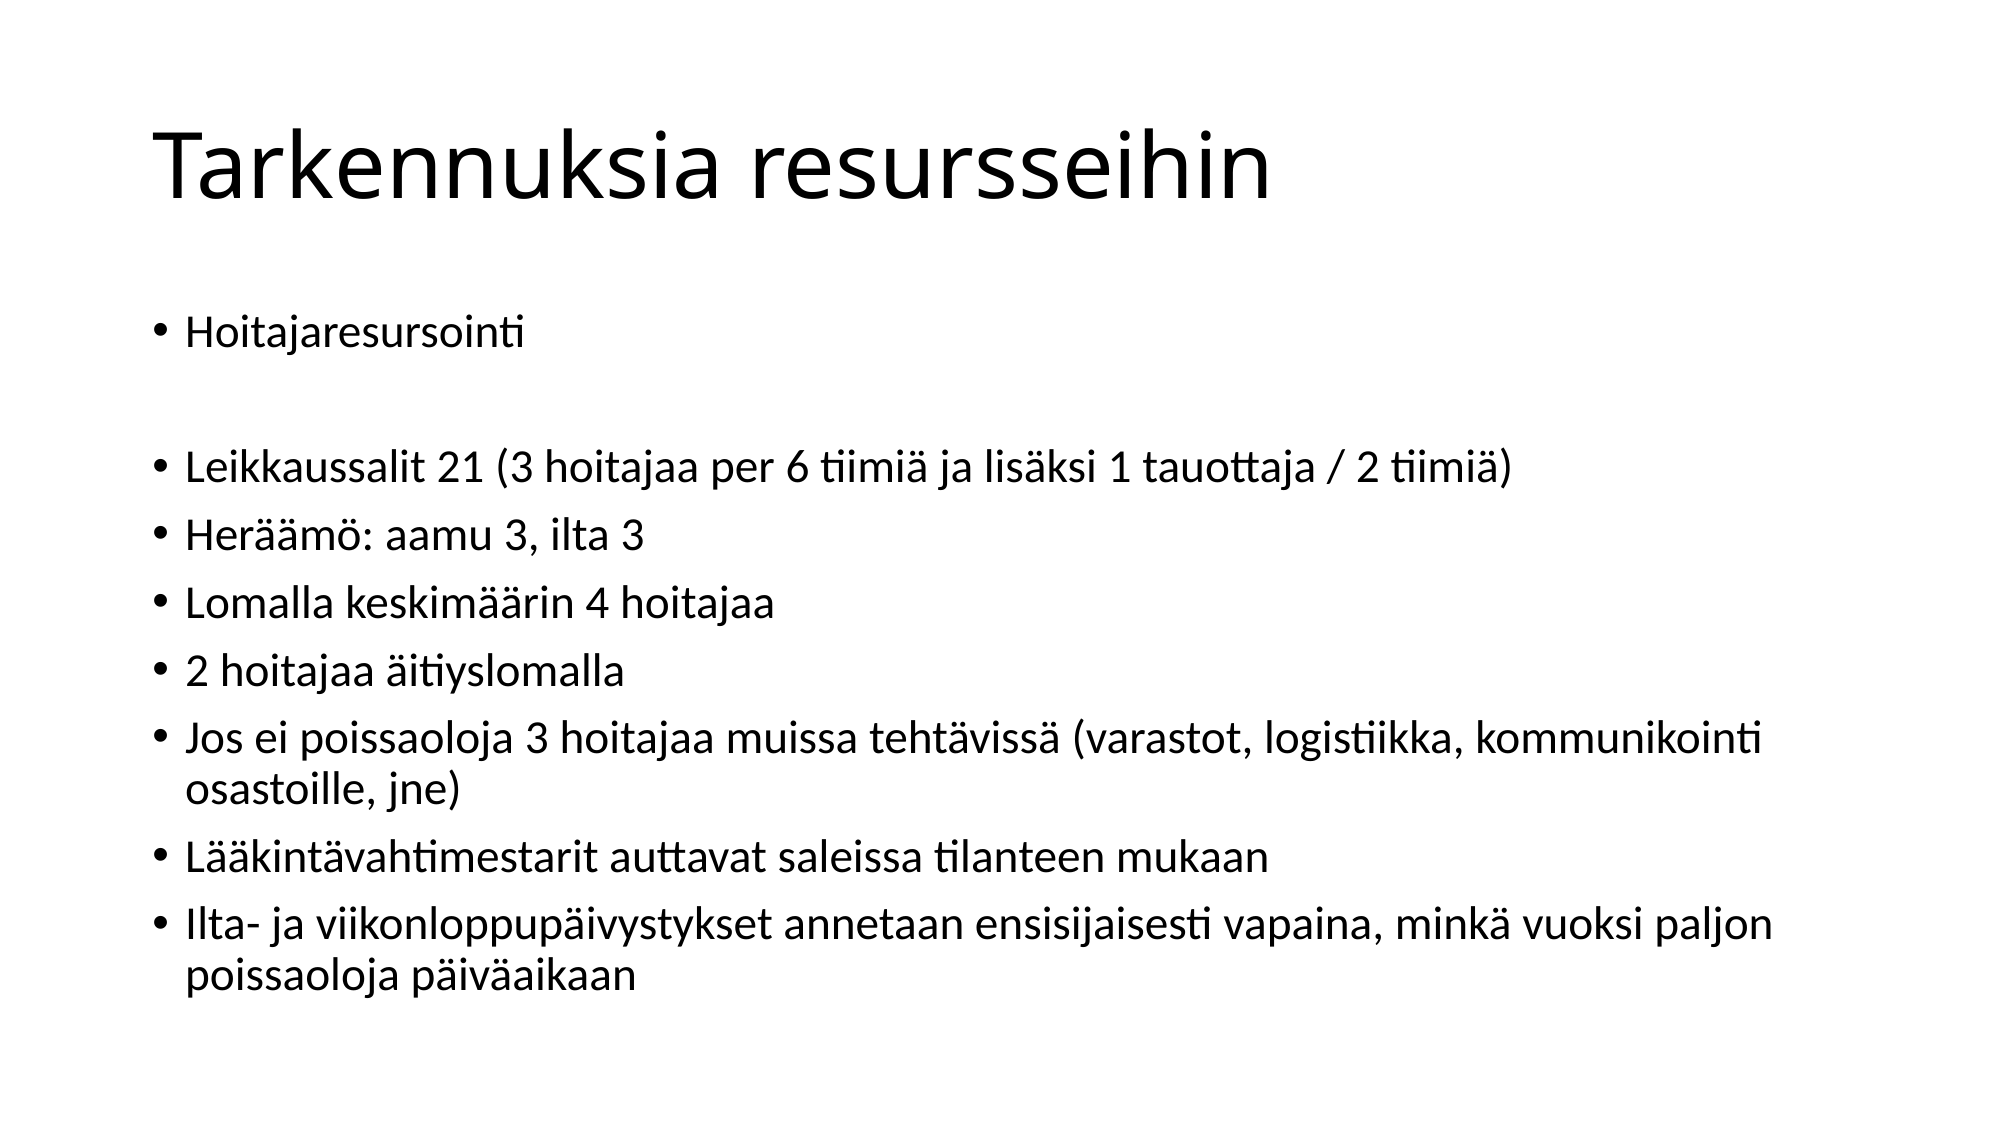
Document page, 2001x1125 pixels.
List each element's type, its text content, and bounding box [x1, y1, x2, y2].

list Hoitajaresursointi Leikkaussalit 21 (3 hoitajaa per 6 tiimiä ja lisäksi 1 tauottaja / 2 tiimiä) Heräämö: aamu 3, ilta 3 Lomalla keskimäärin 4 hoitajaa 2 hoitajaa äitiyslomalla Jos ei poissaoloja 3 hoitajaa muissa tehtävissä (varastot, logistiikka, kommunikointi osastoille, jne) Lääkintävahtimestarit auttavat saleissa tilanteen mukaan Ilta- ja viikonloppupäivystykset annetaan ensisijaisesti vapaina, minkä vuoksi paljon poissaoloja päiväaikaan [137, 299, 1863, 1014]
title Tarkennuksia resursseihin [137, 59, 1863, 278]
